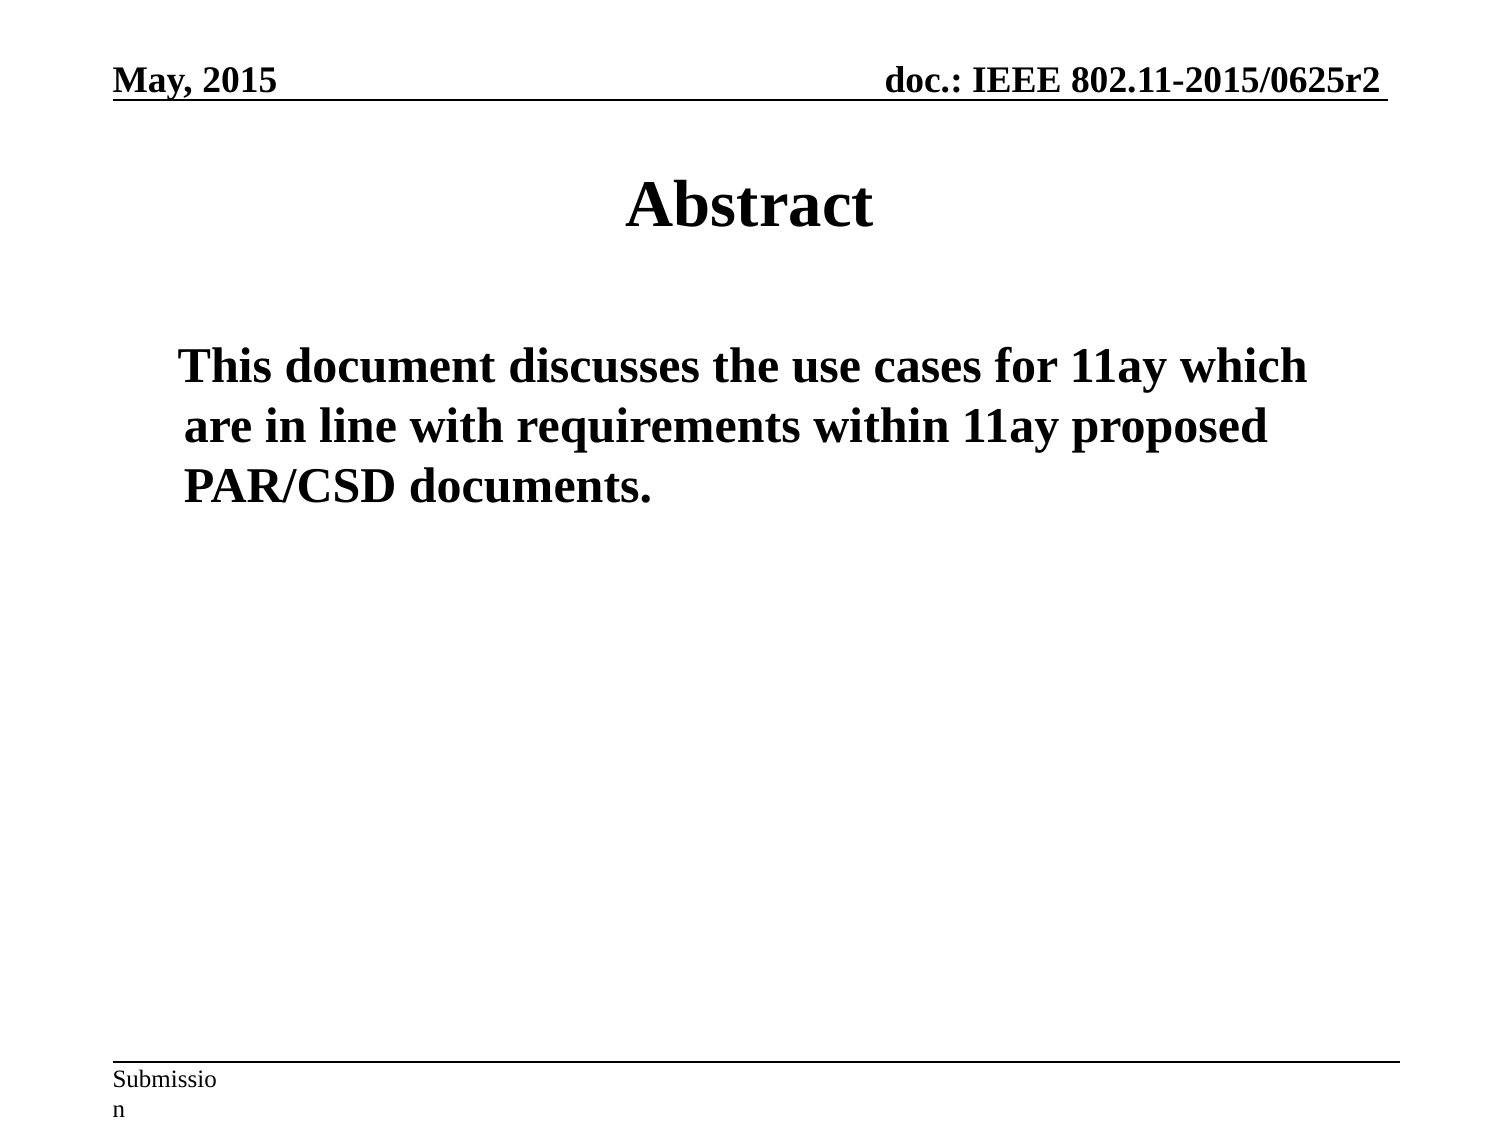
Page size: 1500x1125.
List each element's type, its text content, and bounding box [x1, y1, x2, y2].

list This document discusses the use cases for 11ay which are in line with requirements within 11ay proposed PAR/CSD documents. [112, 324, 1388, 1000]
title Abstract [112, 112, 1388, 288]
